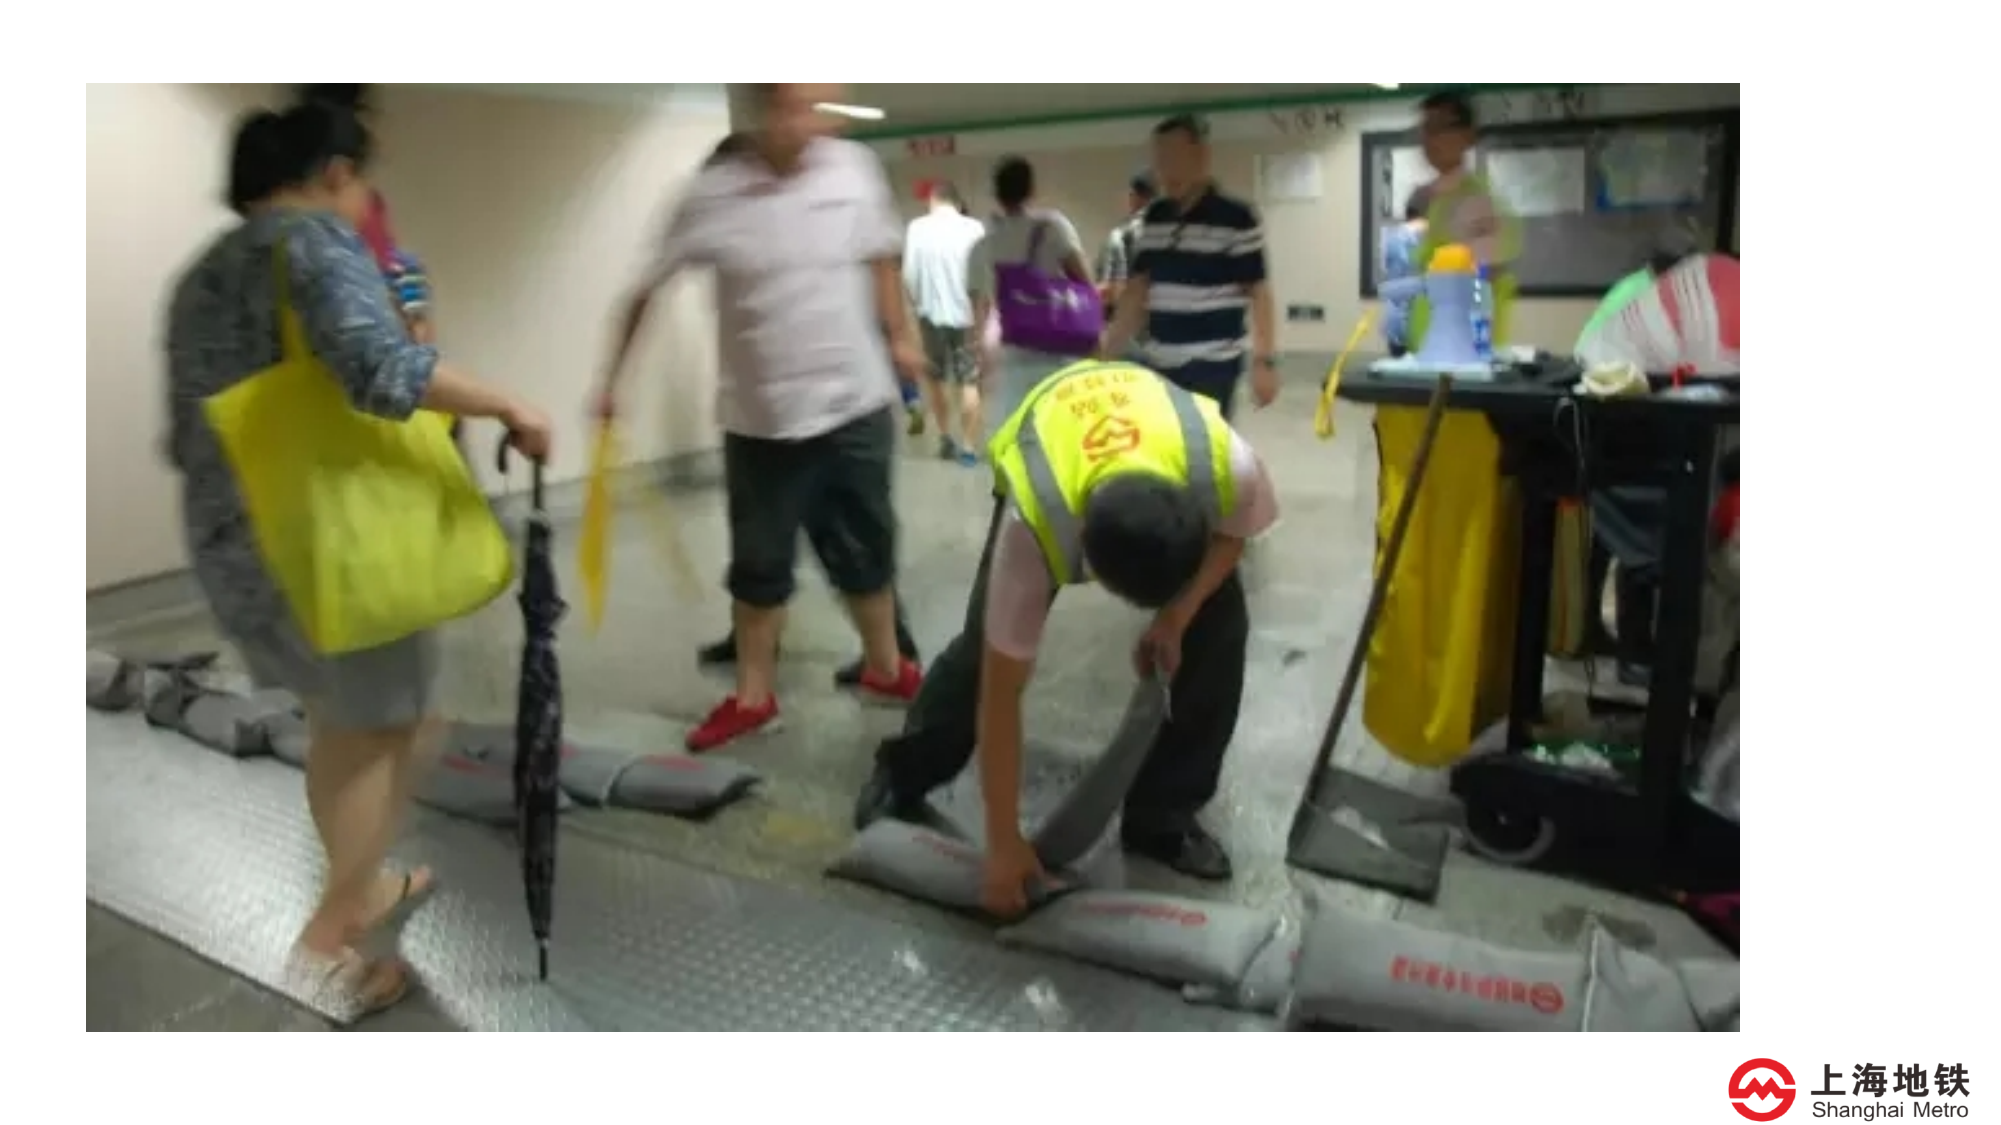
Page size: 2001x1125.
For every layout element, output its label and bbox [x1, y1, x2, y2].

picture [86, 83, 1740, 1032]
picture [1698, 1056, 2000, 1124]
